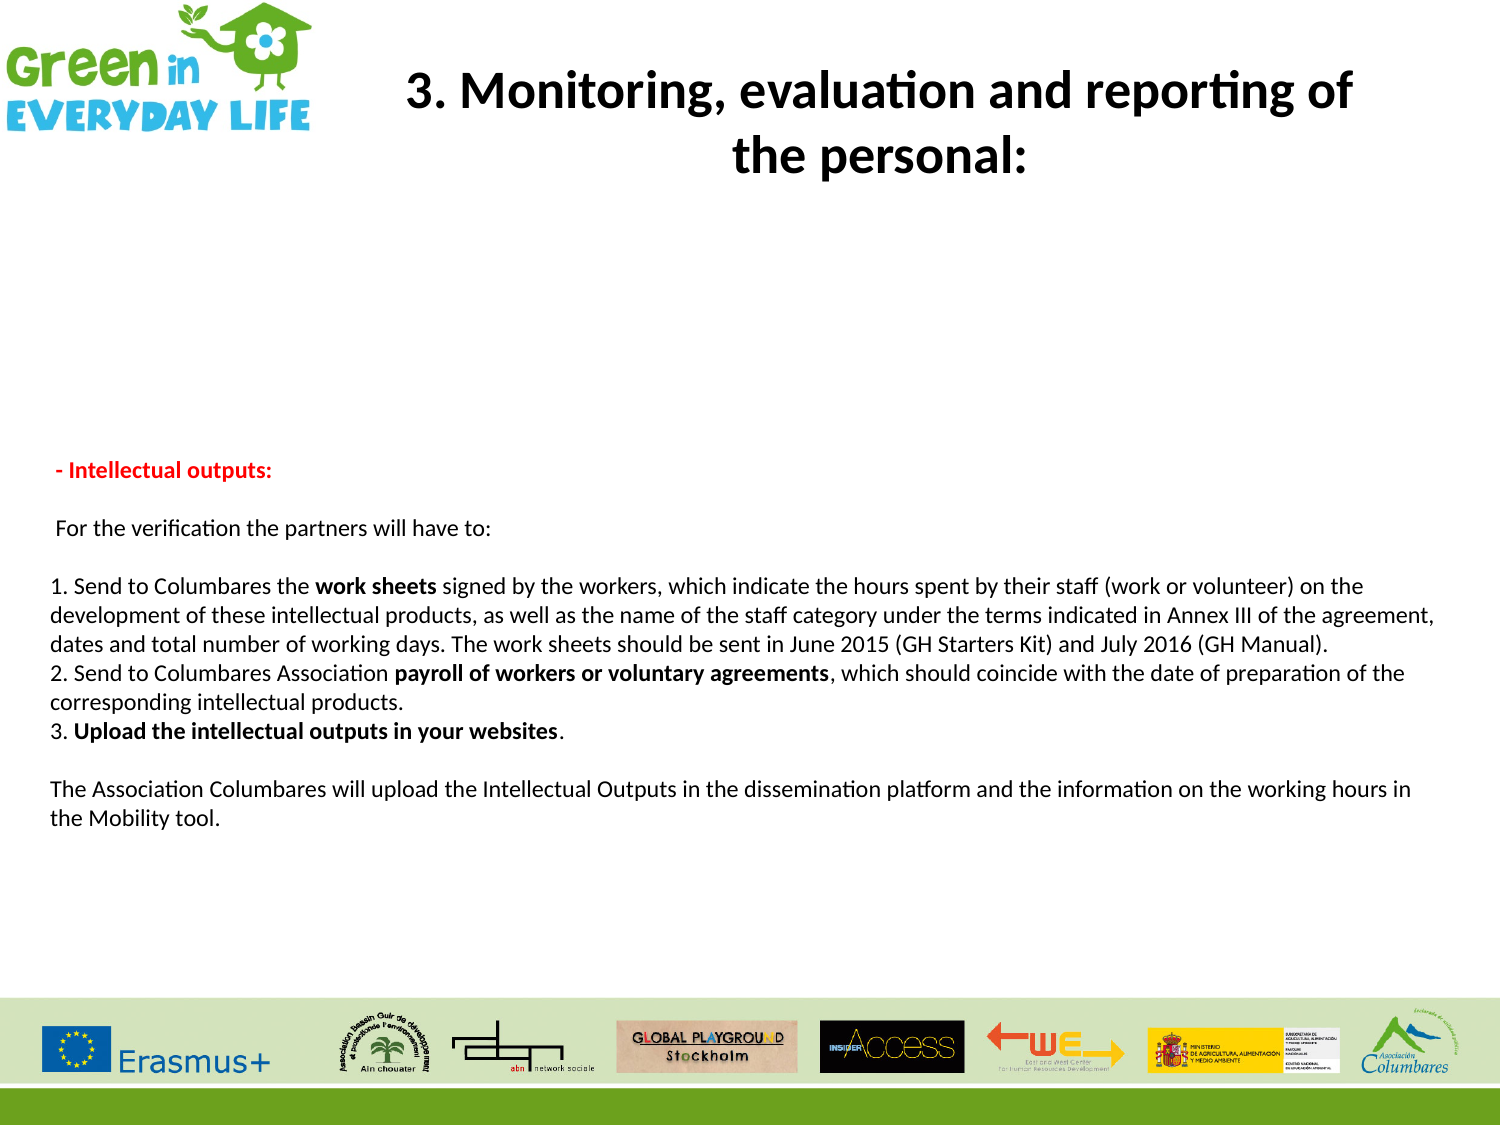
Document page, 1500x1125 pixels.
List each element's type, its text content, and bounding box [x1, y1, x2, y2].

picture [2, 0, 316, 144]
picture [0, 997, 1500, 1125]
title - Intellectual outputs: For the verification the partners will have to: 1. Send to Columbares the work sheets signed by the workers, which indicate the hours spent by their staff (work or volunteer) on the development of these intellectual products, as well as the name of the staff category under the terms indicated in Annex III of the agreement, dates and total number of working days. The work sheets should be sent in June 2015 (GH Starters Kit) and July 2016 (GH Manual). 2. Send to Columbares Association payroll of workers or voluntary agreements, which should coincide with the date of preparation of the corresponding intellectual products. 3. Upload the intellectual outputs in your websites. The Association Columbares will upload the Intellectual Outputs in the dissemination platform and the information on the working hours in the Mobility tool. [35, 375, 1454, 996]
text_box 3. Monitoring, evaluation and reporting of the personal: [366, 46, 1395, 192]
